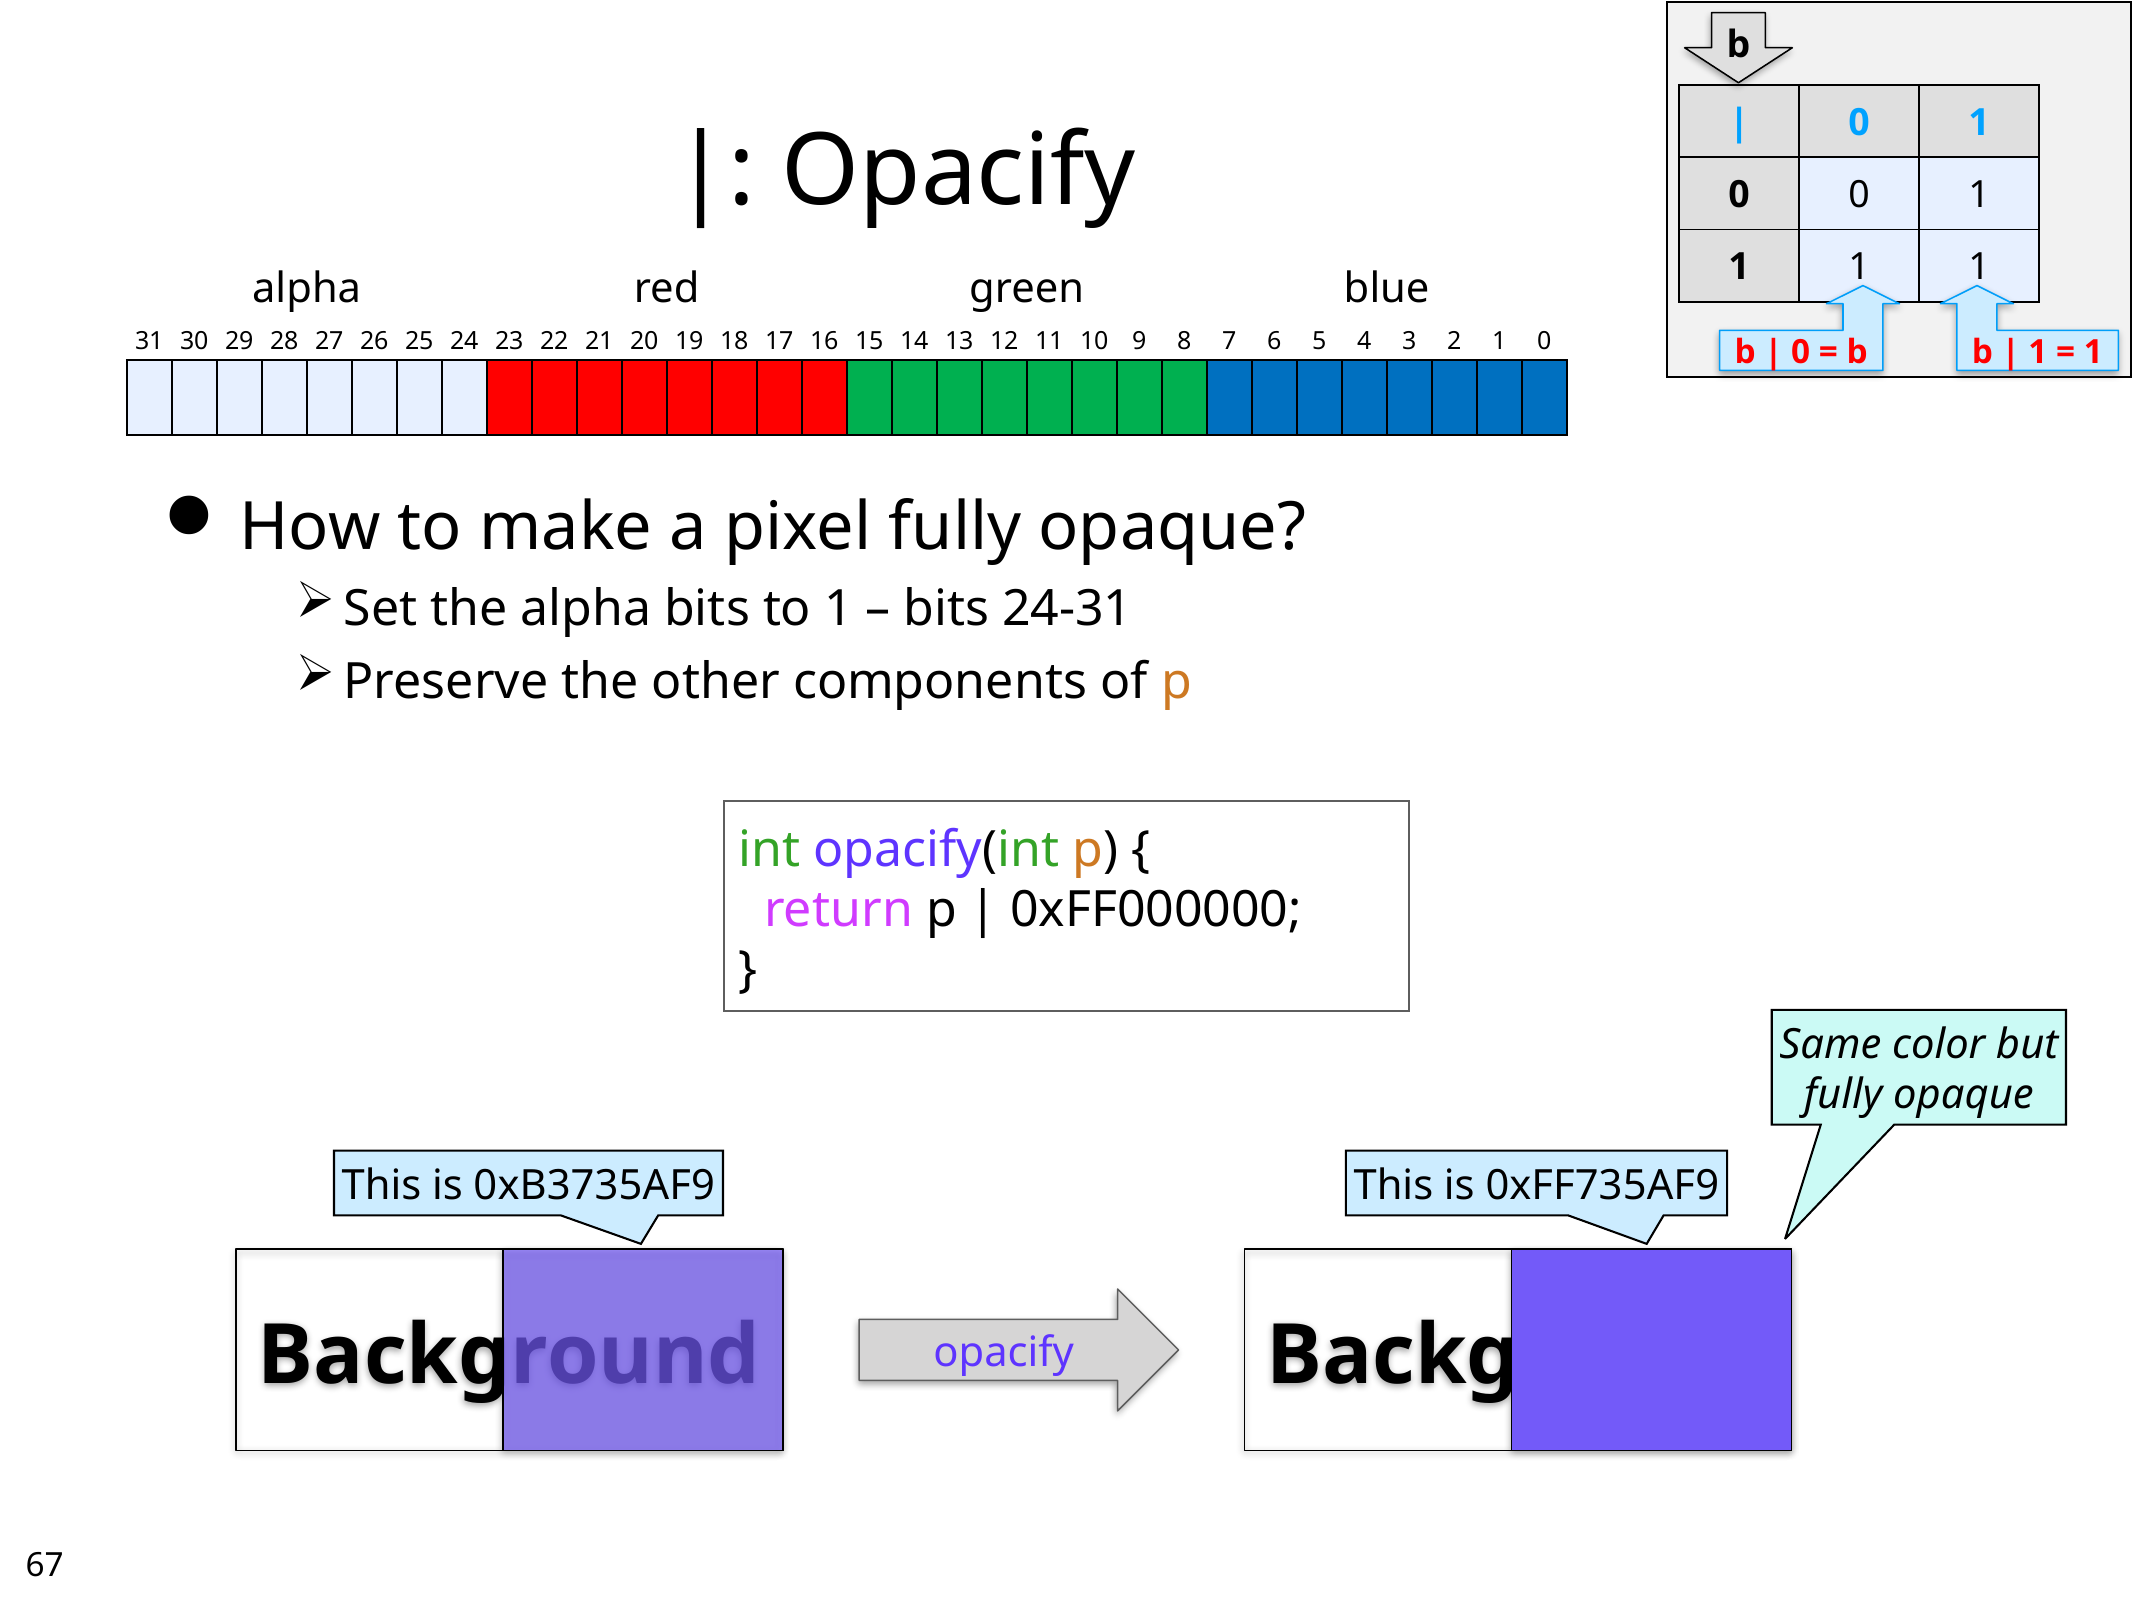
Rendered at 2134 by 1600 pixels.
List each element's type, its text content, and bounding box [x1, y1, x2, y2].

text_box int opacify(int p) { return p | 0xFF000000; } [723, 801, 1410, 1011]
table_cell 0 [1523, 316, 1566, 359]
table_cell 20 [623, 316, 666, 359]
title |: Opacify [155, 41, 1655, 289]
slide_number 66 [16, 1533, 74, 1588]
text_box [1511, 1248, 1792, 1451]
table_cell [1433, 361, 1476, 434]
table_cell 30 [173, 316, 216, 359]
table_cell 1 [1478, 316, 1521, 359]
table_cell 26 [353, 316, 396, 359]
table_cell 3 [1388, 316, 1431, 359]
text_box Same color but fully opaque [1771, 1009, 2066, 1239]
table_cell [848, 361, 891, 434]
table_cell 16 [803, 316, 846, 359]
table_cell 9 [1118, 316, 1161, 359]
table_cell [1716, 305, 1899, 378]
table_cell 5 [1298, 316, 1341, 359]
table_cell [1523, 361, 1566, 434]
table_cell [443, 361, 486, 434]
table_cell 15 [848, 316, 891, 359]
table_cell [1478, 361, 1521, 434]
table_cell 31 [128, 316, 171, 359]
text_box Background [235, 1248, 501, 1451]
table_cell 7 [1208, 316, 1251, 359]
table_cell [1163, 361, 1206, 434]
table_header red [488, 251, 846, 314]
text_box This is 0xFF735AF9 [1345, 1150, 1728, 1244]
table_cell [488, 361, 531, 434]
table_cell 28 [263, 316, 306, 359]
table_header 1 [1920, 86, 2038, 156]
table_cell [1298, 361, 1341, 434]
text_box [1666, 2, 2131, 378]
table_cell [1253, 361, 1296, 434]
text_box [502, 1248, 784, 1451]
text_box b | 1 = 1 [1939, 284, 2120, 372]
table_cell [1073, 361, 1116, 434]
table_header blue [1208, 251, 1566, 314]
table_cell [983, 361, 1026, 434]
table_cell [758, 361, 801, 434]
table_cell [803, 361, 846, 434]
table_cell [173, 361, 216, 434]
table_header 0 [1800, 86, 1918, 156]
table_cell 24 [443, 316, 486, 359]
table_cell [1941, 305, 2121, 378]
table_cell 2 [1433, 316, 1476, 359]
text_box Background [1244, 1248, 1510, 1451]
table_cell [938, 361, 981, 434]
table_cell 14 [893, 316, 936, 359]
table_cell 1 [1920, 230, 2038, 301]
table_cell [1388, 361, 1431, 434]
text_box b [1683, 11, 1794, 84]
text_box b | 0 = b [1718, 284, 1901, 372]
table_cell [1343, 361, 1386, 434]
table_cell [713, 361, 756, 434]
table_cell 22 [533, 316, 576, 359]
table_cell 6 [1253, 316, 1296, 359]
table_cell 13 [938, 316, 981, 359]
table_cell 23 [488, 316, 531, 359]
table_cell [218, 361, 261, 434]
table_header | [1680, 86, 1798, 156]
table_cell 19 [668, 316, 711, 359]
table_cell 25 [398, 316, 441, 359]
table_cell [855, 1322, 1179, 1415]
table_cell 1 [1920, 158, 2038, 229]
table_cell 4 [1343, 316, 1386, 359]
table_header alpha [128, 251, 486, 314]
table_cell [623, 361, 666, 434]
table_cell [893, 361, 936, 434]
table_cell [1208, 361, 1251, 434]
table_cell 17 [758, 316, 801, 359]
table_cell [1118, 361, 1161, 434]
table_cell [668, 361, 711, 434]
table_cell [128, 361, 171, 434]
table_cell 8 [1163, 316, 1206, 359]
table_cell 1 [1800, 230, 1918, 301]
list How to make a pixel fully opaque? Set the alpha bits to 1 – bits 24-31 Preserve the other components of p [155, 474, 1978, 1457]
table_cell 0 [1800, 158, 1918, 229]
text_box opacify [858, 1288, 1180, 1412]
table_cell [308, 361, 351, 434]
table_cell 21 [578, 316, 621, 359]
table_cell [353, 361, 396, 434]
table_cell 0 [1680, 158, 1798, 229]
table_cell 11 [1028, 316, 1071, 359]
table_cell [578, 361, 621, 434]
table_cell [533, 361, 576, 434]
table_cell 12 [983, 316, 1026, 359]
table_cell [263, 361, 306, 434]
table_header green [848, 251, 1206, 314]
table_cell 10 [1073, 316, 1116, 359]
table_cell [398, 361, 441, 434]
table_cell 1 [1680, 230, 1798, 301]
table_cell 29 [218, 316, 261, 359]
table_cell 18 [713, 316, 756, 359]
table_cell [1028, 361, 1071, 434]
table_cell 27 [308, 316, 351, 359]
text_box This is 0xB3735AF9 [334, 1150, 724, 1244]
